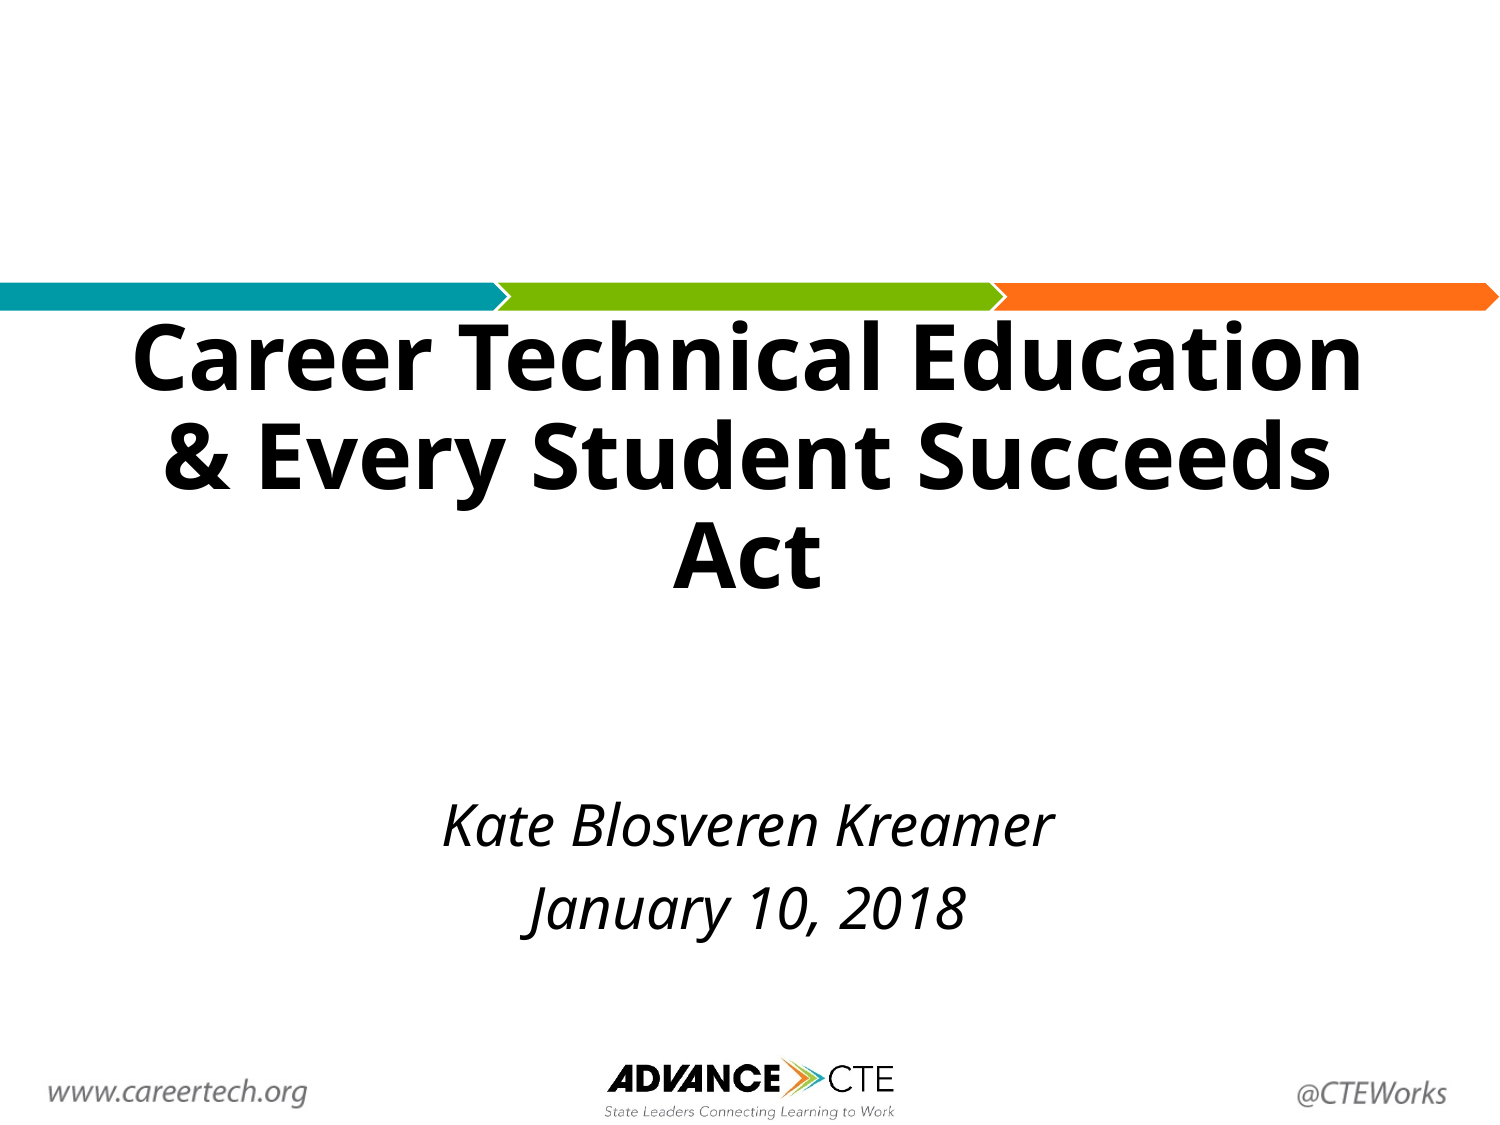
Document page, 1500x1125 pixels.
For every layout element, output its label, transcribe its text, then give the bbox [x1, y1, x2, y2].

picture [1257, 1074, 1478, 1114]
subtitle Kate Blosveren Kreamer January 10, 2018 [185, 788, 1311, 1060]
picture [585, 1060, 915, 1125]
title Career Technical Education & Every Student Succeeds Act [110, 365, 1386, 616]
picture [0, 1074, 332, 1114]
